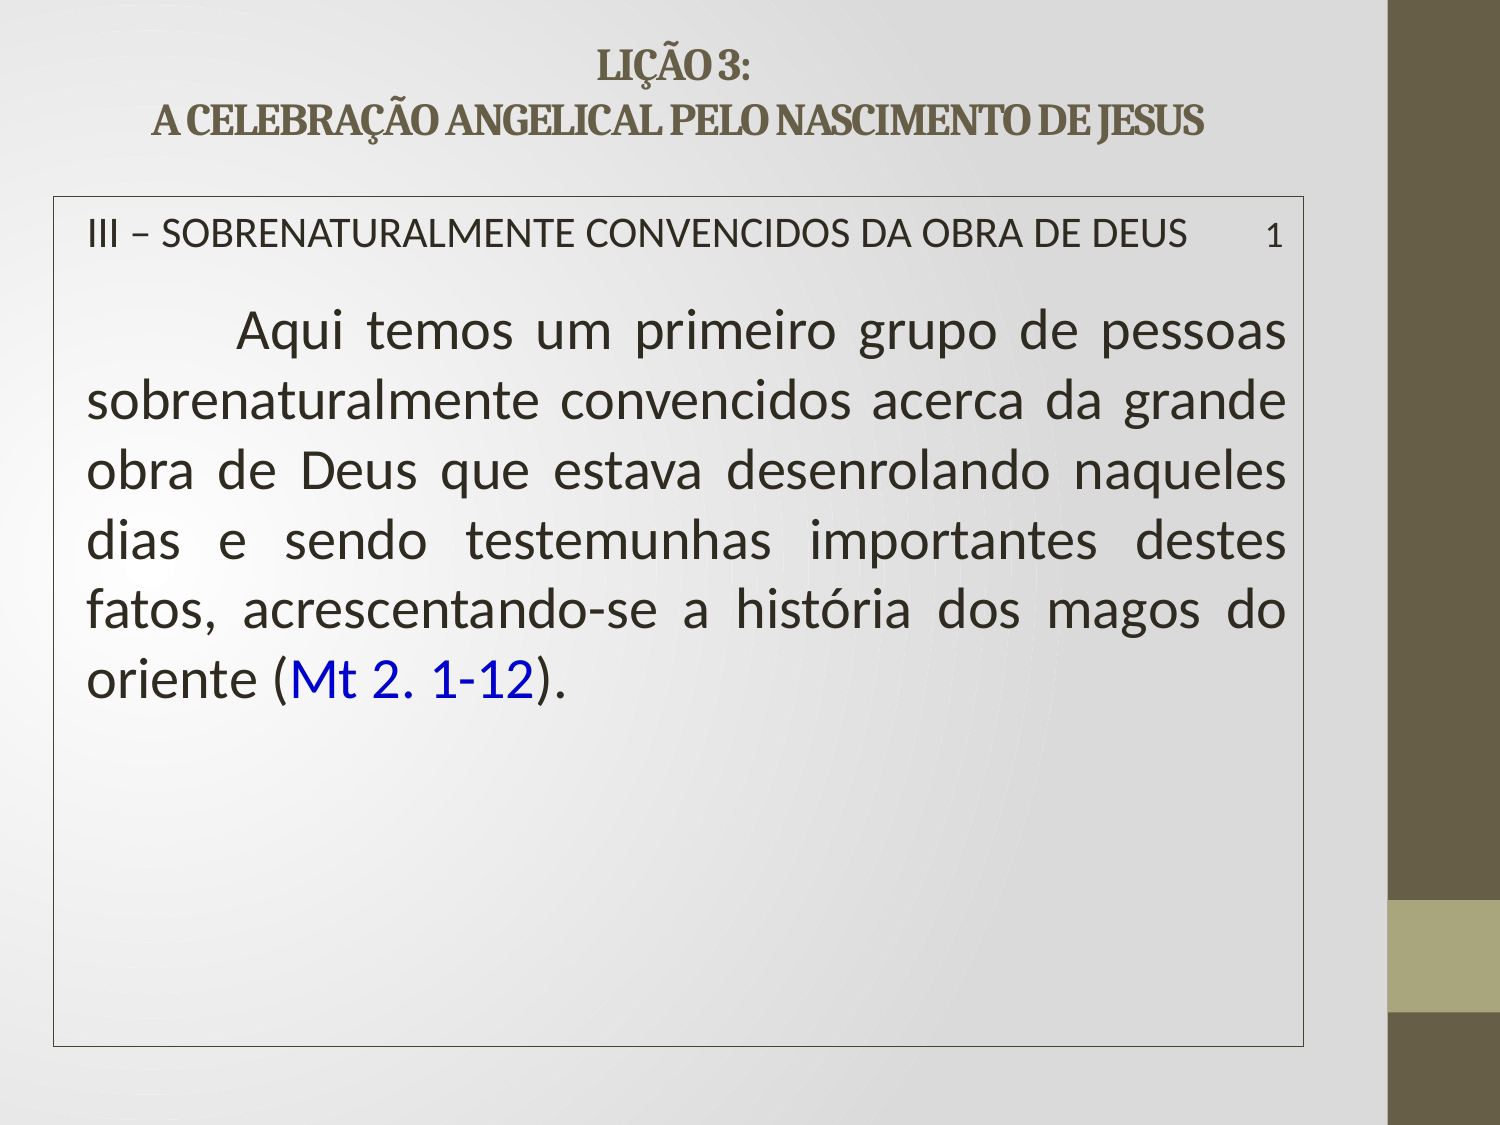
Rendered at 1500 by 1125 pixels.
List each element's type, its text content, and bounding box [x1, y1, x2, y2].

title LIÇÃO 3: A CELEBRAÇÃO ANGELICAL PELO NASCIMENTO DE JESUS [53, 19, 1304, 161]
list III – SOBRENATURALMENTE CONVENCIDOS DA OBRA DE DEUS 1 Aqui temos um primeiro grupo de pessoas sobrenaturalmente convencidos acerca da grande obra de Deus que estava desenrolando naqueles dias e sendo testemunhas importantes destes fatos, acrescentando-se a história dos magos do oriente (Mt 2. 1-12). [53, 196, 1304, 1047]
